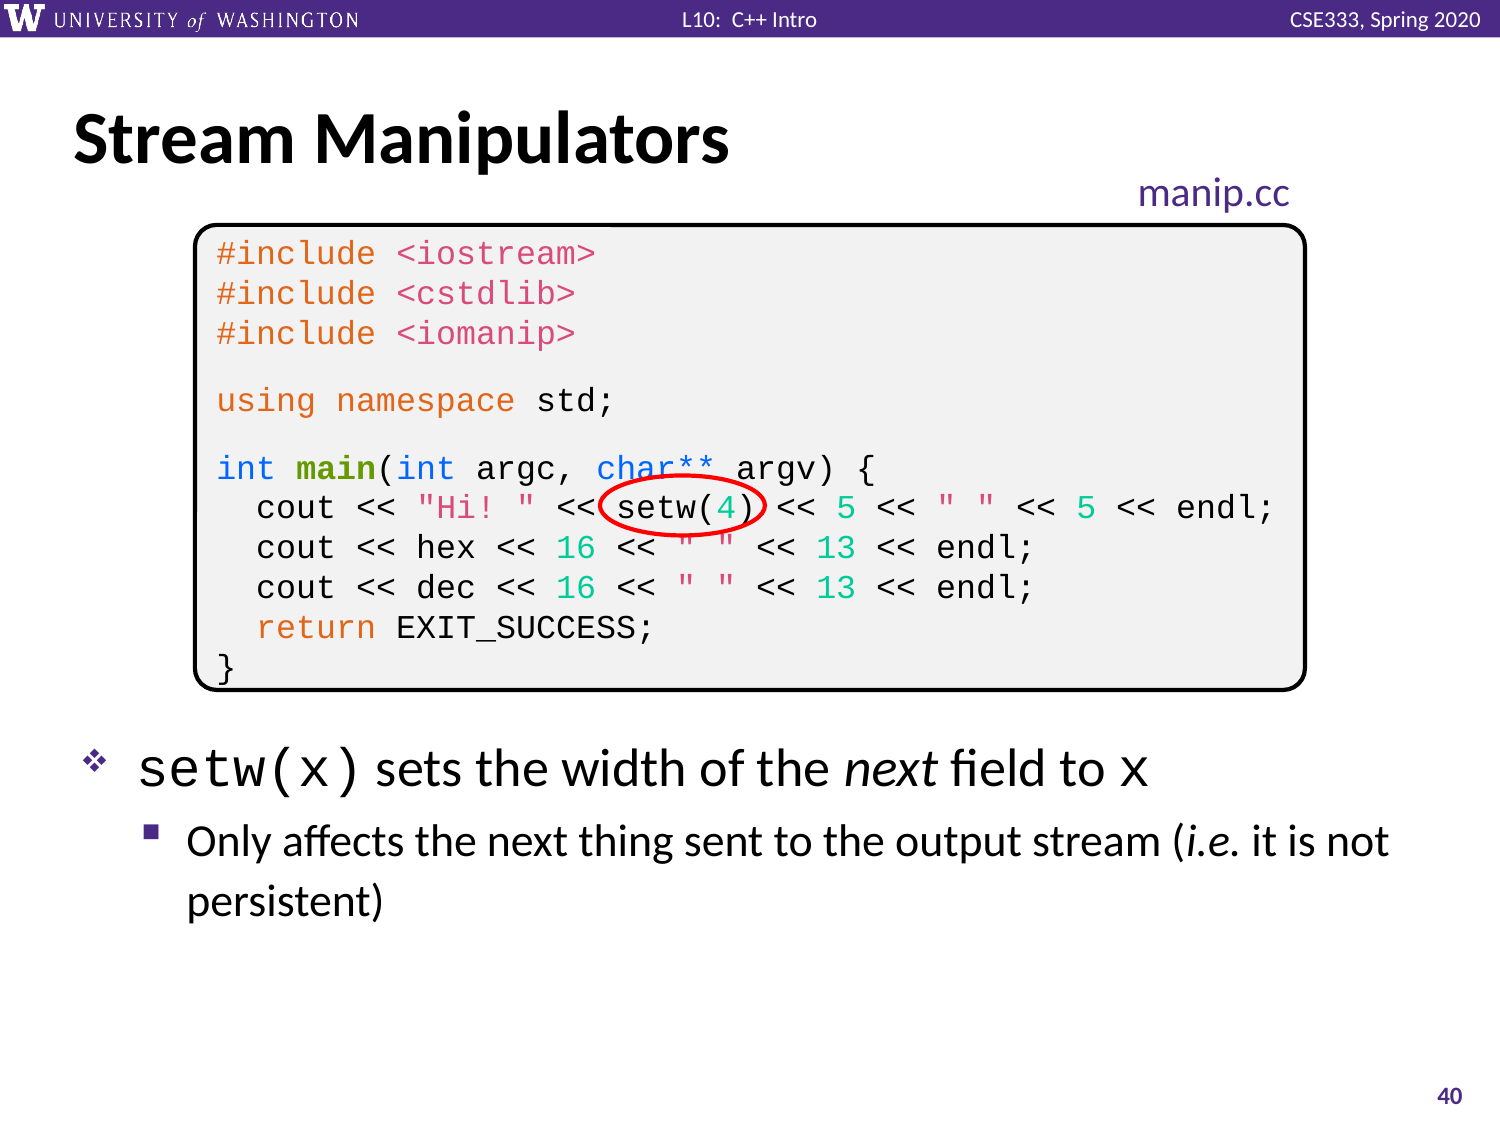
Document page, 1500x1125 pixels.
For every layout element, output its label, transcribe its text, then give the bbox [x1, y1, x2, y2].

title Stream Manipulators [58, 71, 1438, 197]
picture [4, 4, 358, 32]
slide_number 40 [1400, 1065, 1500, 1125]
text_box #include <iostream> #include <cstdlib> #include <iomanip> using namespace std; int main(int argc, char** argv) { cout << "Hi! " << setw(4) << 5 << " " << 5 << endl; cout << hex << 16 << " " << 13 << endl; cout << dec << 16 << " " << 13 << endl; return EXIT_SUCCESS; } [194, 224, 1305, 690]
text_box [599, 475, 765, 536]
list setw(x) sets the width of the next field to x Only affects the next thing sent to the output stream (i.e. it is not persistent) [64, 223, 1438, 1040]
text_box manip.cc [1004, 157, 1305, 223]
